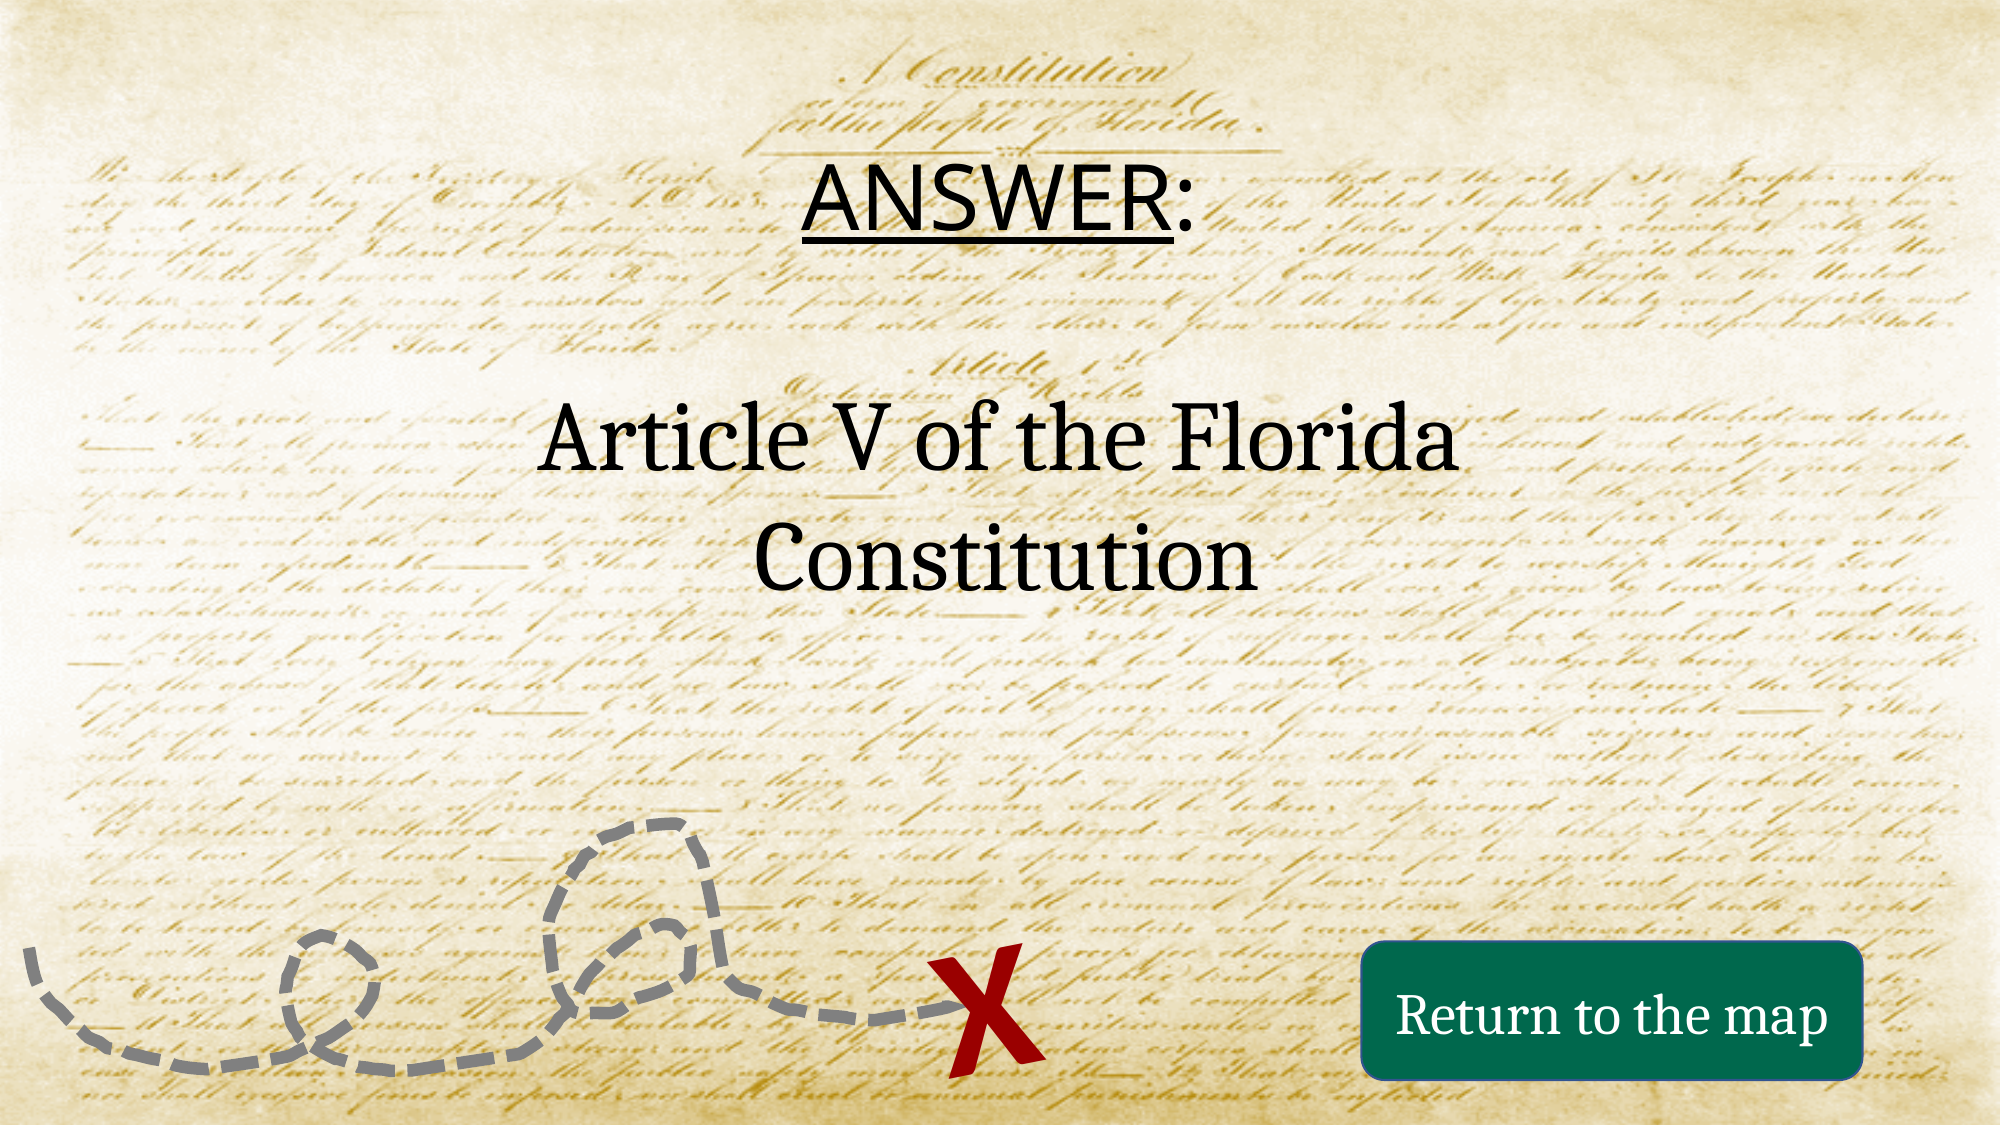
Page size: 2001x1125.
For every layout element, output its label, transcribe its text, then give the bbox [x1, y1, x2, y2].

title ANSWER: [362, 99, 1638, 288]
text_box Return to the map [1360, 940, 1864, 1082]
list Article V of the Florida Constitution [337, 362, 1663, 625]
